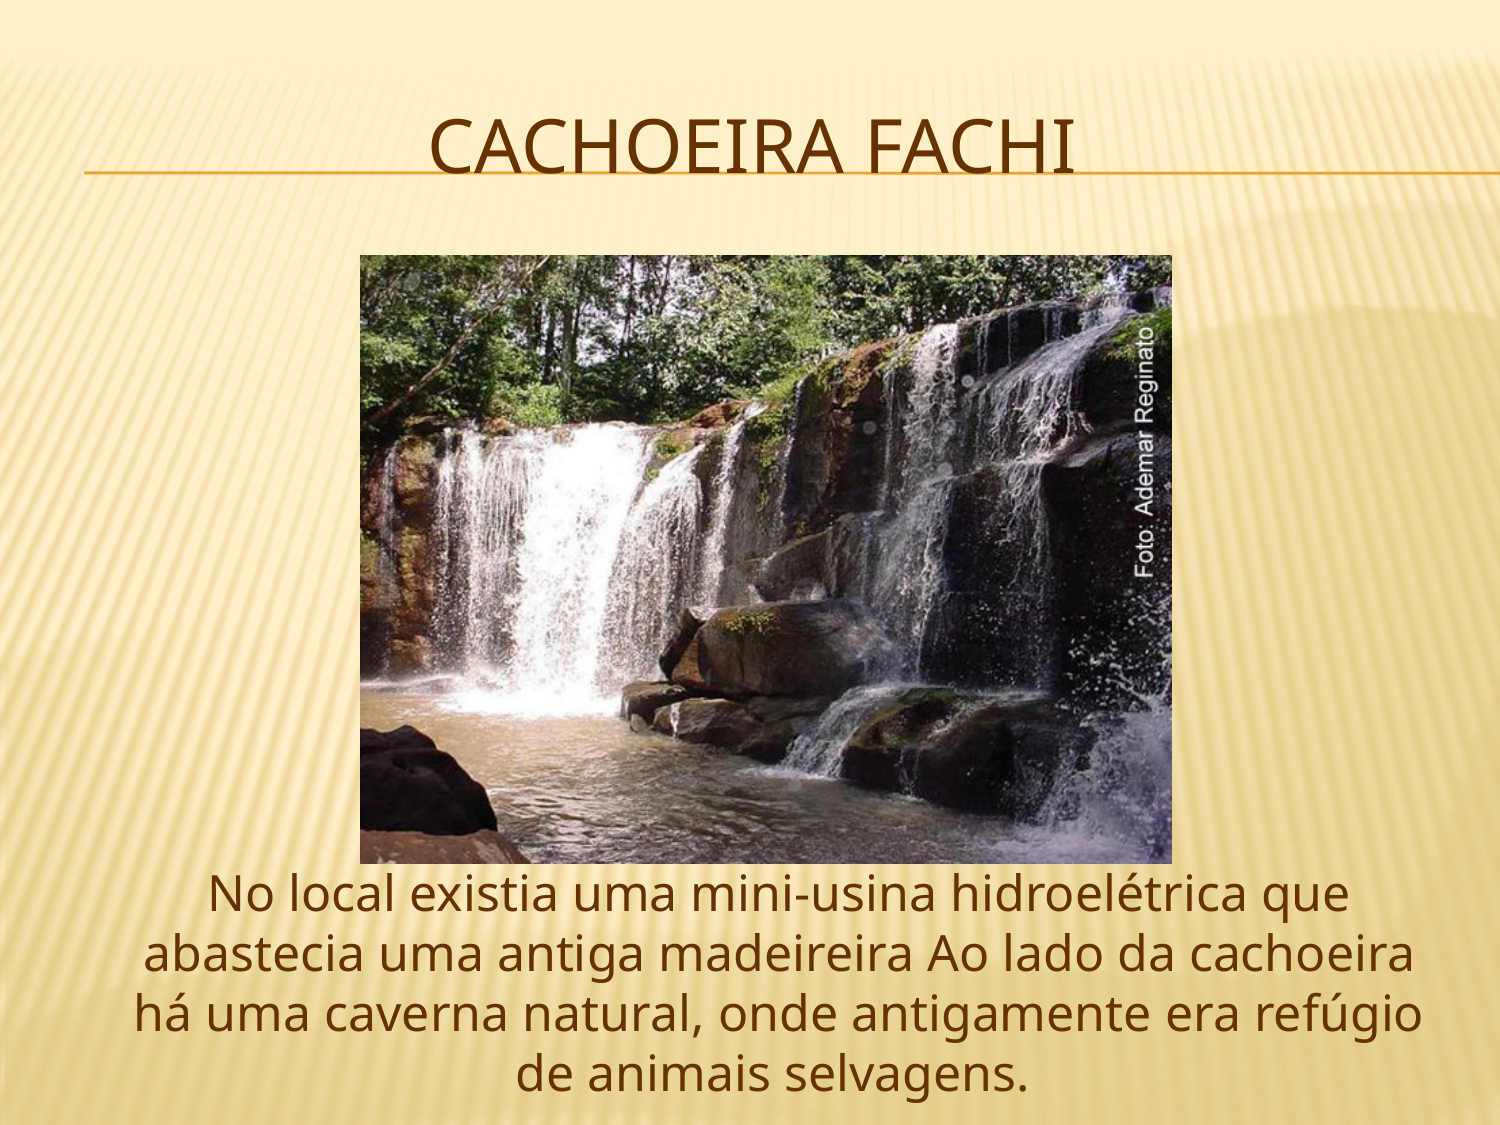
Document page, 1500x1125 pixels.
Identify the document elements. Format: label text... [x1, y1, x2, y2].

text_box No local existia uma mini-usina hidroelétrica que abastecia uma antiga madeireira Ao lado da cachoeira há uma caverna natural, onde antigamente era refúgio de animais selvagens. [112, 853, 1447, 1109]
picture [359, 255, 1172, 865]
title Cachoeira Fachi [49, 75, 1475, 213]
